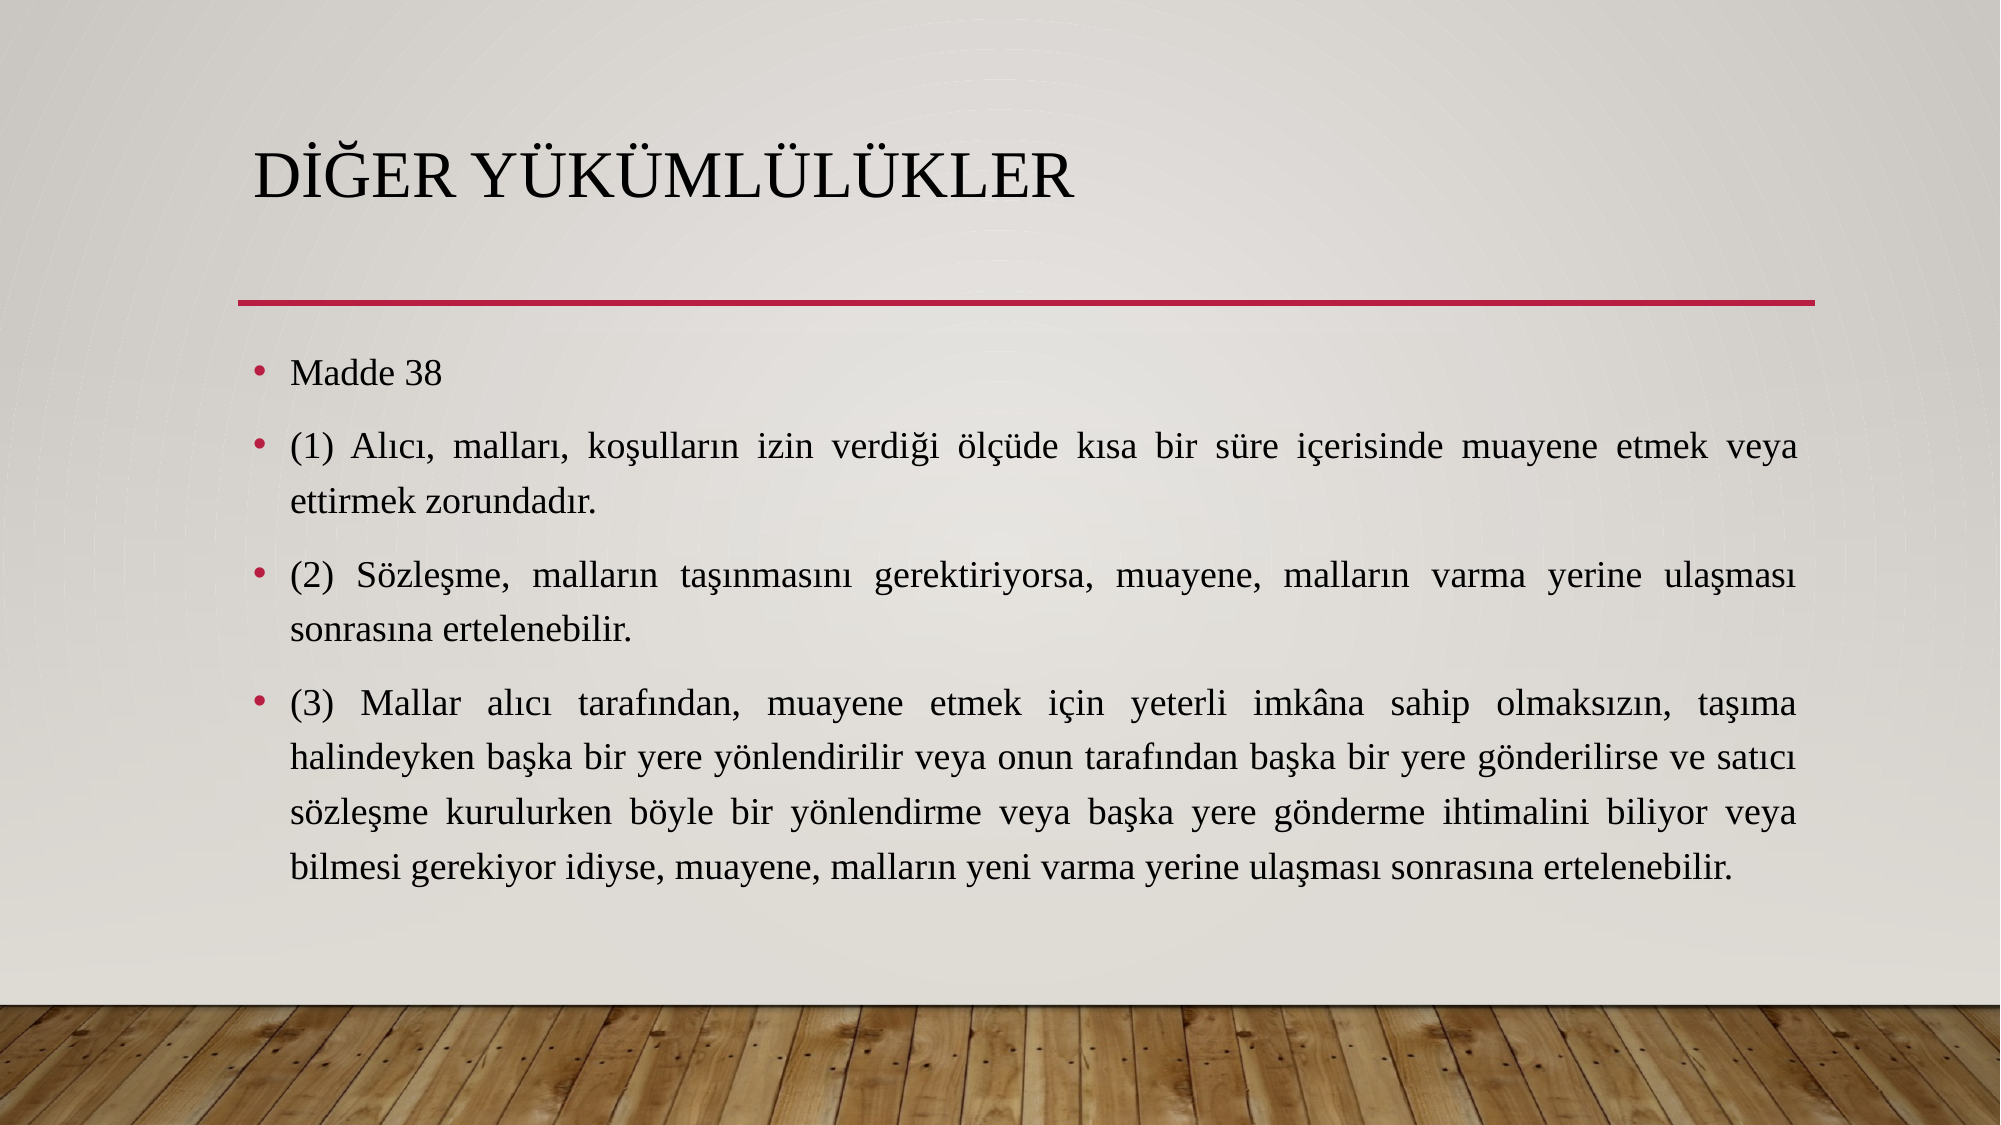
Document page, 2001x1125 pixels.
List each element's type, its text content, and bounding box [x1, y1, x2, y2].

picture [0, 1005, 2000, 1125]
list Madde 38 (1) Alıcı, malları, koşulların izin verdiği ölçüde kısa bir süre içerisinde muayene etmek veya ettirmek zorundadır. (2) Sözleşme, malların taşınmasını gerektiriyorsa, muayene, malların varma yerine ulaşması sonrasına ertelenebilir. (3) Mallar alıcı tarafından, muayene etmek için yeterli imkâna sahip olmaksızın, taşıma halindeyken başka bir yere yönlendirilir veya onun tarafından başka bir yere gönderilirse ve satıcı sözleşme kurulurken böyle bir yönlendirme veya başka yere gönderme ihtimalini biliyor veya bilmesi gerekiyor idiyse, muayene, malların yeni varma yerine ulaşması sonrasına ertelenebilir. [238, 330, 1814, 897]
title Diğer Yükümlülükler [238, 131, 1814, 305]
